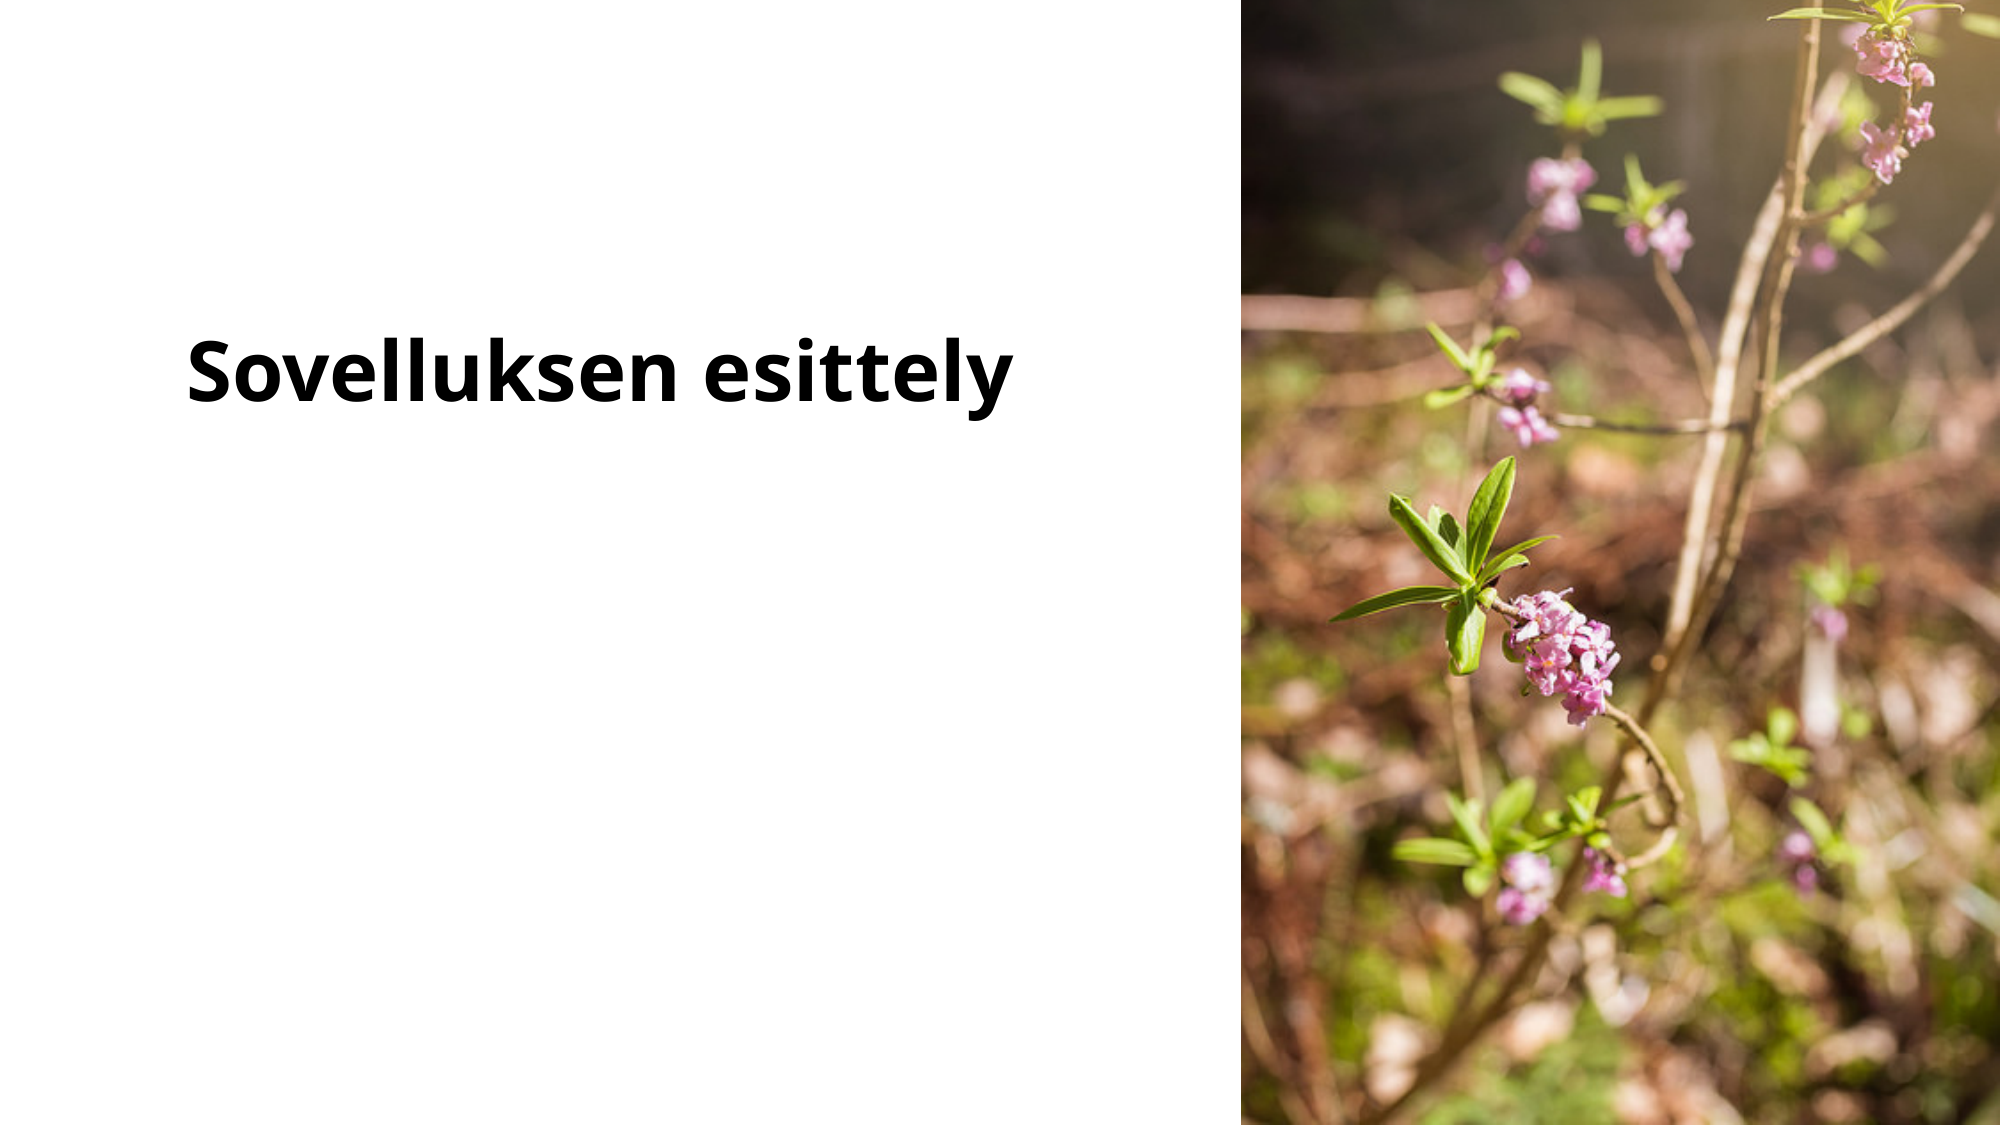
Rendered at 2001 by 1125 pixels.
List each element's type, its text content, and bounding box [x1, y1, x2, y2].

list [1241, 0, 2000, 1125]
title Sovelluksen esittely [171, 284, 1241, 428]
